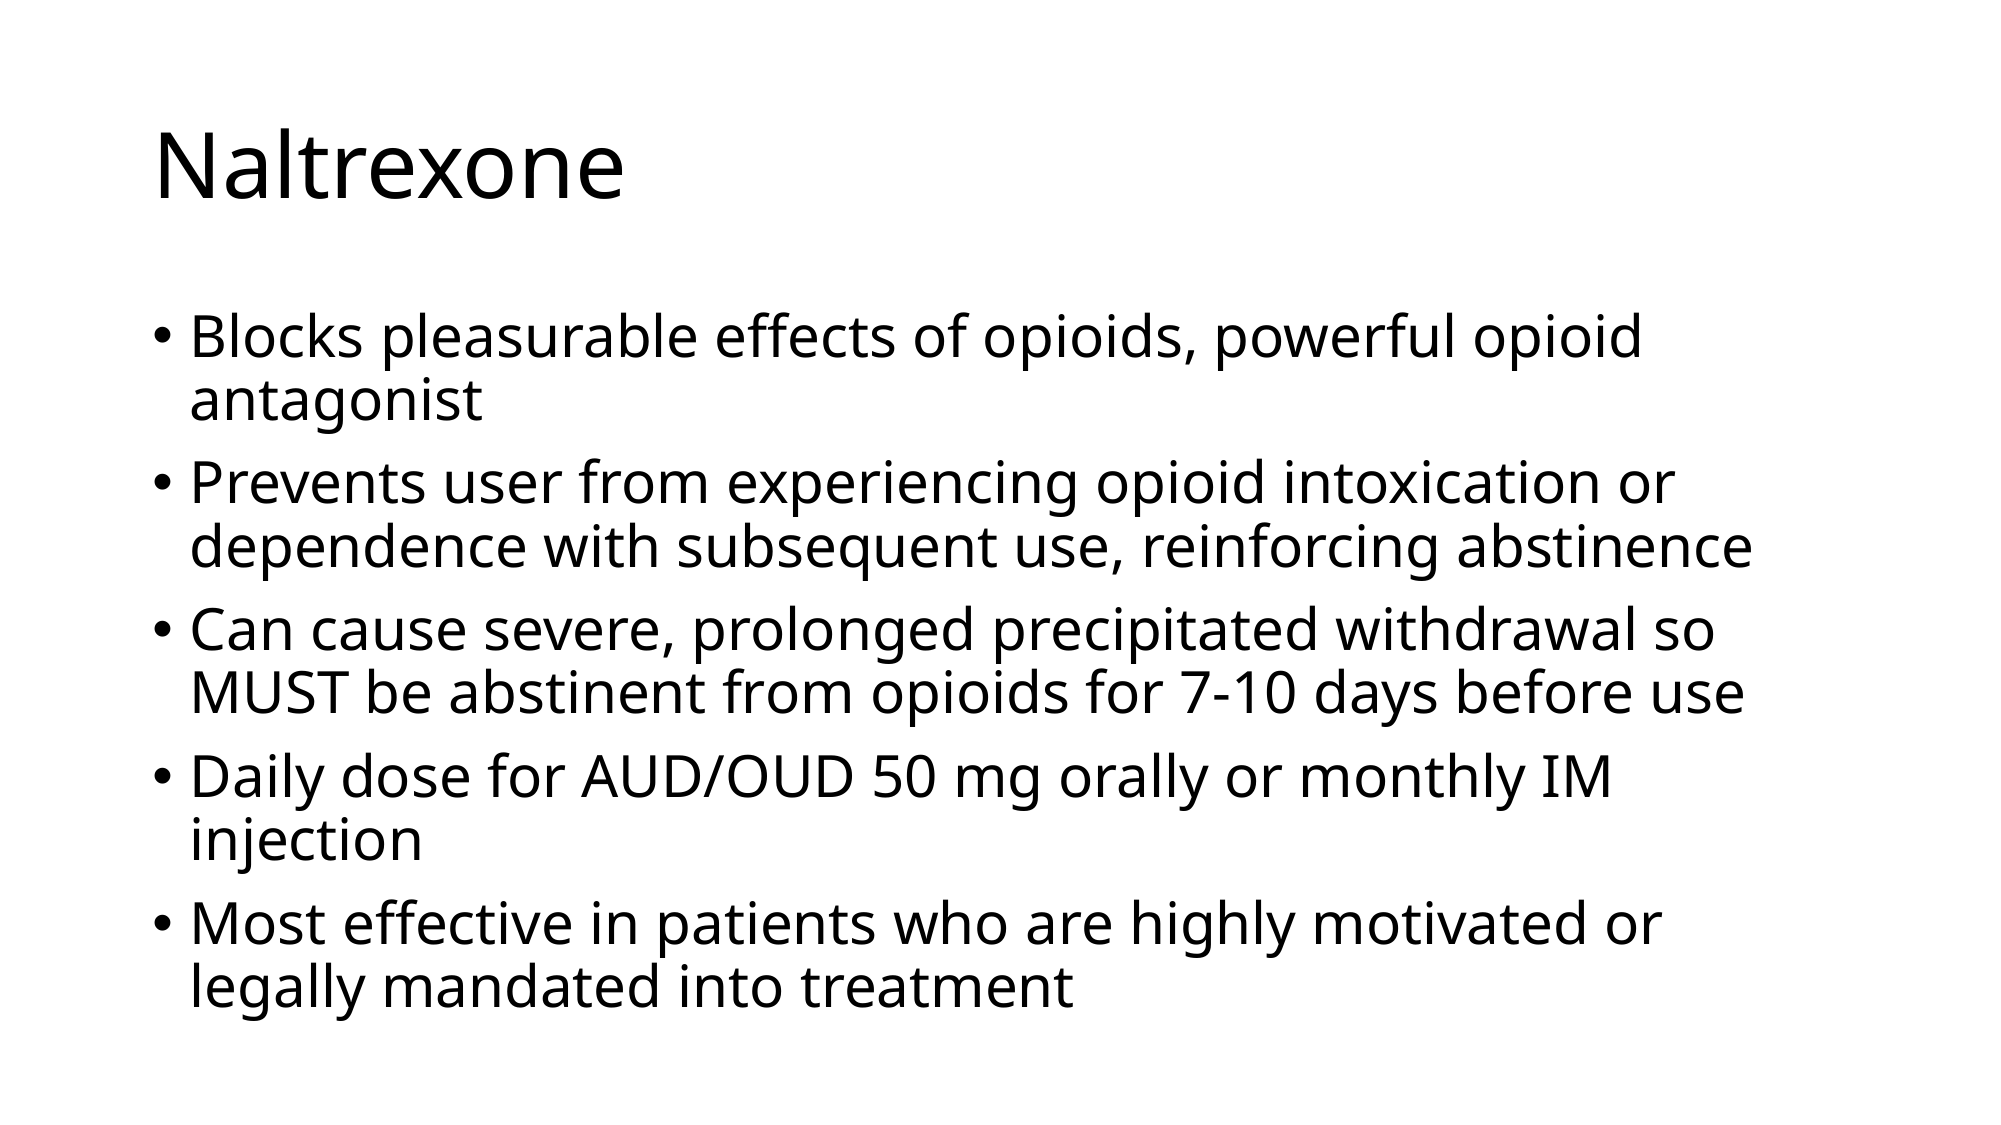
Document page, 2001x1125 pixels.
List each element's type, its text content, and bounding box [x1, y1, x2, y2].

list Blocks pleasurable effects of opioids, powerful opioid antagonist Prevents user from experiencing opioid intoxication or dependence with subsequent use, reinforcing abstinence Can cause severe, prolonged precipitated withdrawal so MUST be abstinent from opioids for 7-10 days before use Daily dose for AUD/OUD 50 mg orally or monthly IM injection Most effective in patients who are highly motivated or legally mandated into treatment [137, 299, 1863, 1014]
title Naltrexone [137, 59, 1863, 278]
